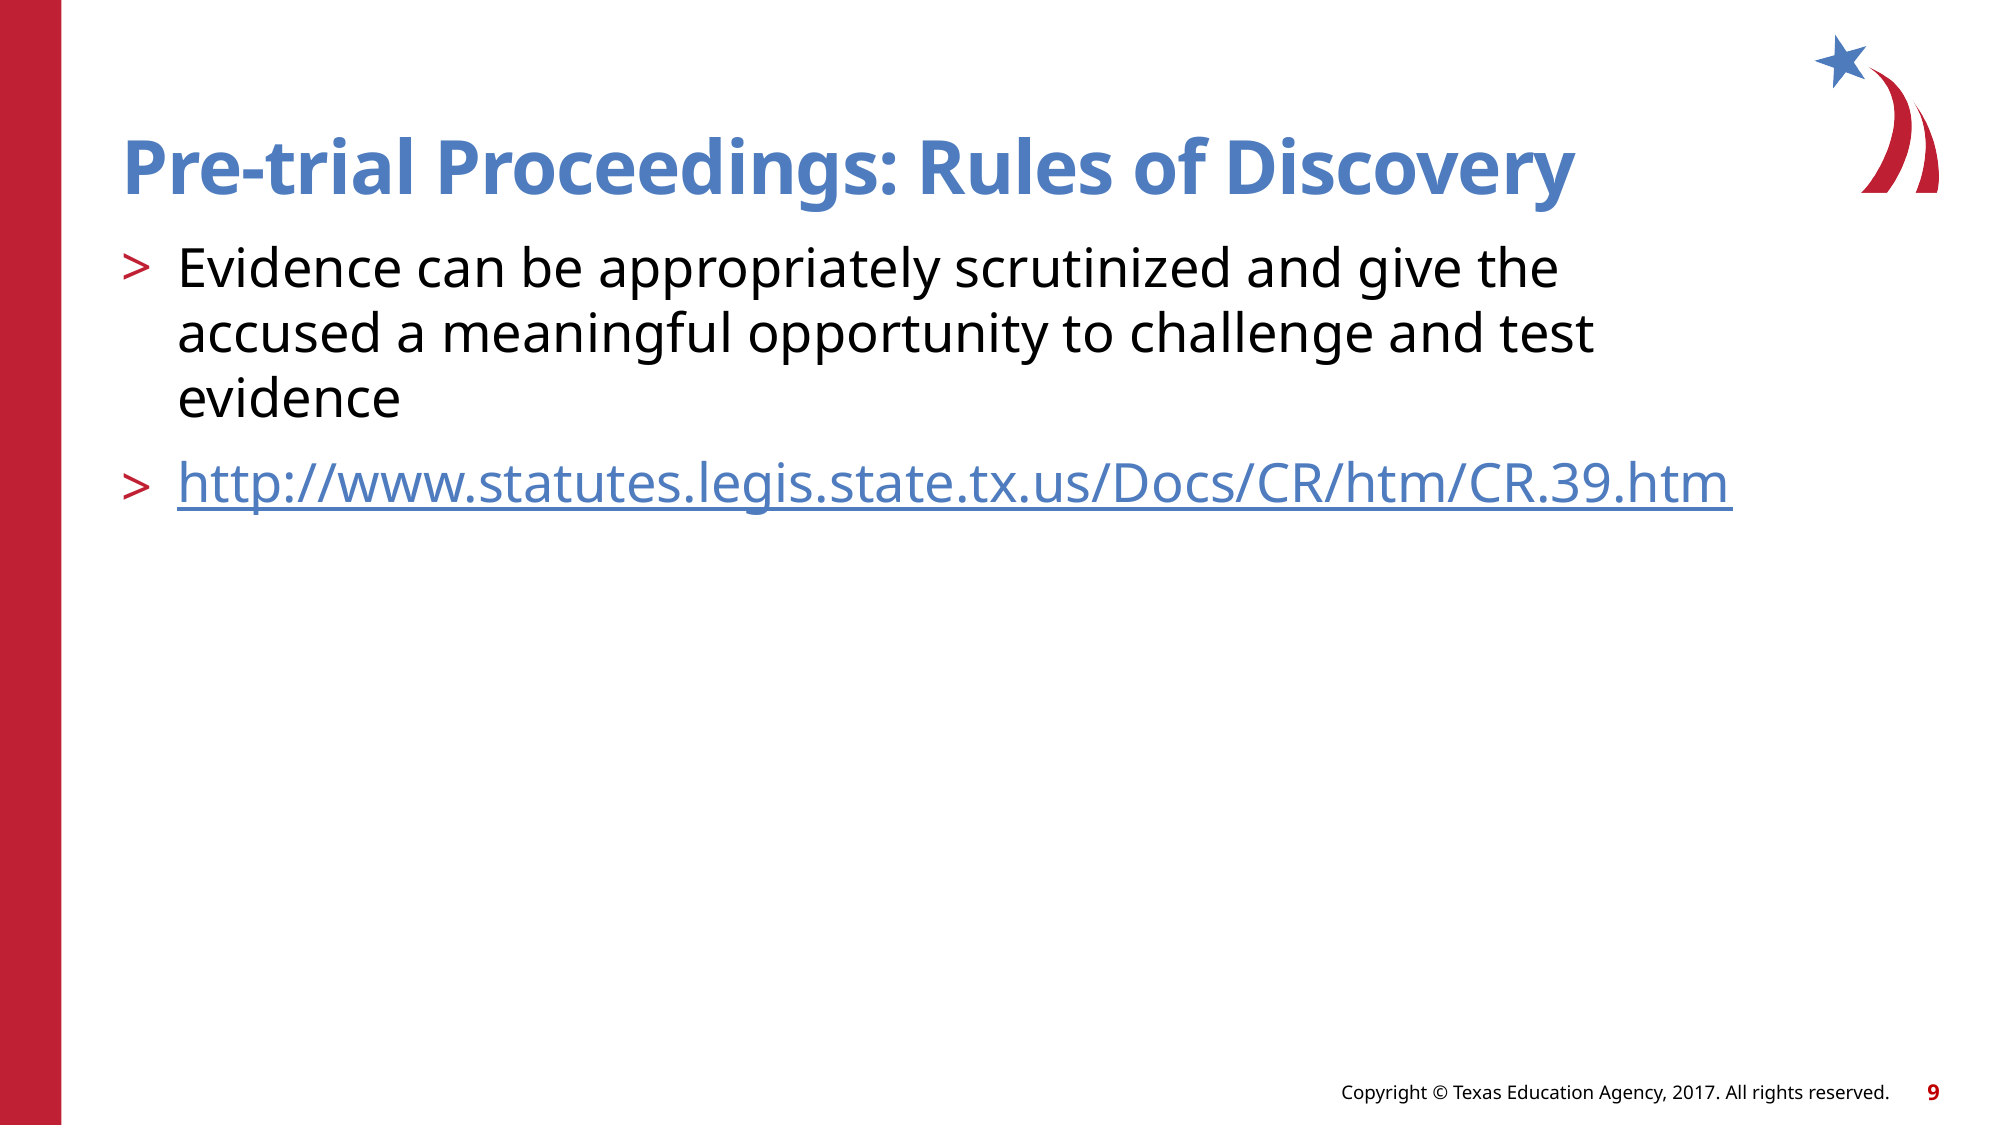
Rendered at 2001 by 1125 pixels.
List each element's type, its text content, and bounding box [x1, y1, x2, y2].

picture [1814, 34, 1939, 193]
list Evidence can be appropriately scrutinized and give the accused a meaningful opportunity to challenge and test evidence http://www.statutes.legis.state.tx.us/Docs/CR/htm/CR.39.htm [121, 233, 1753, 1010]
title Pre-trial Proceedings: Rules of Discovery [121, 66, 1772, 211]
